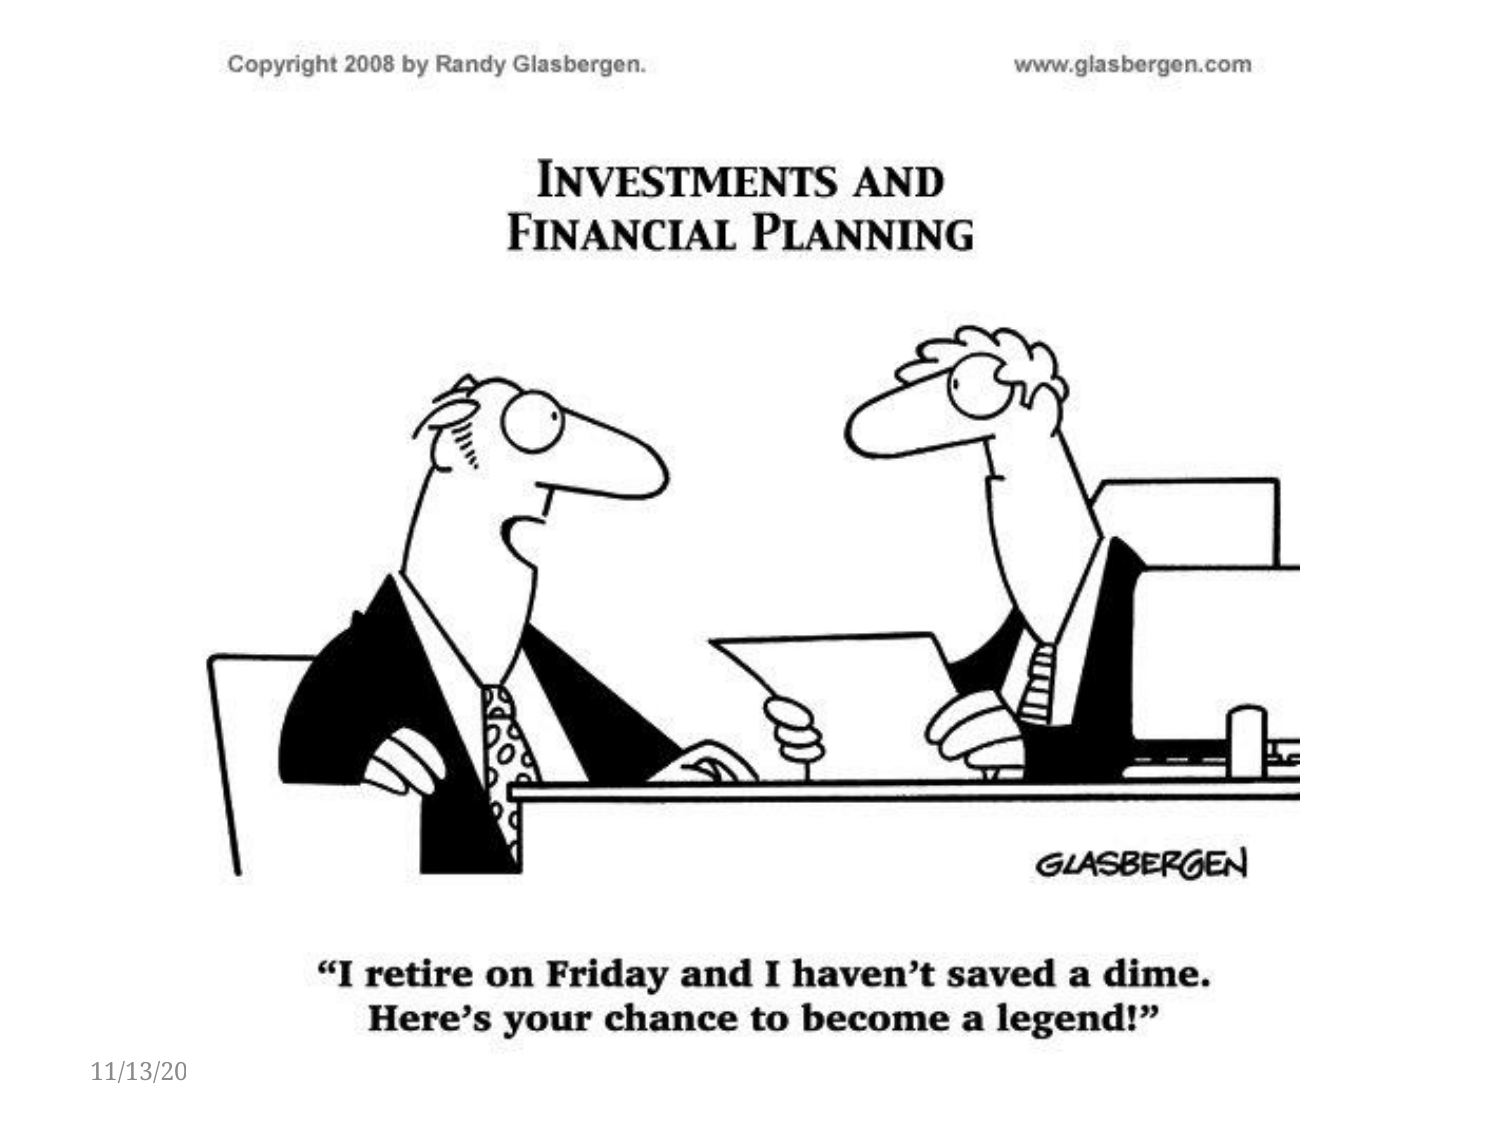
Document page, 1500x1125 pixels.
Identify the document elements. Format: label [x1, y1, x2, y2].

slide_number [75, 1042, 425, 1103]
picture [186, 24, 1301, 1088]
